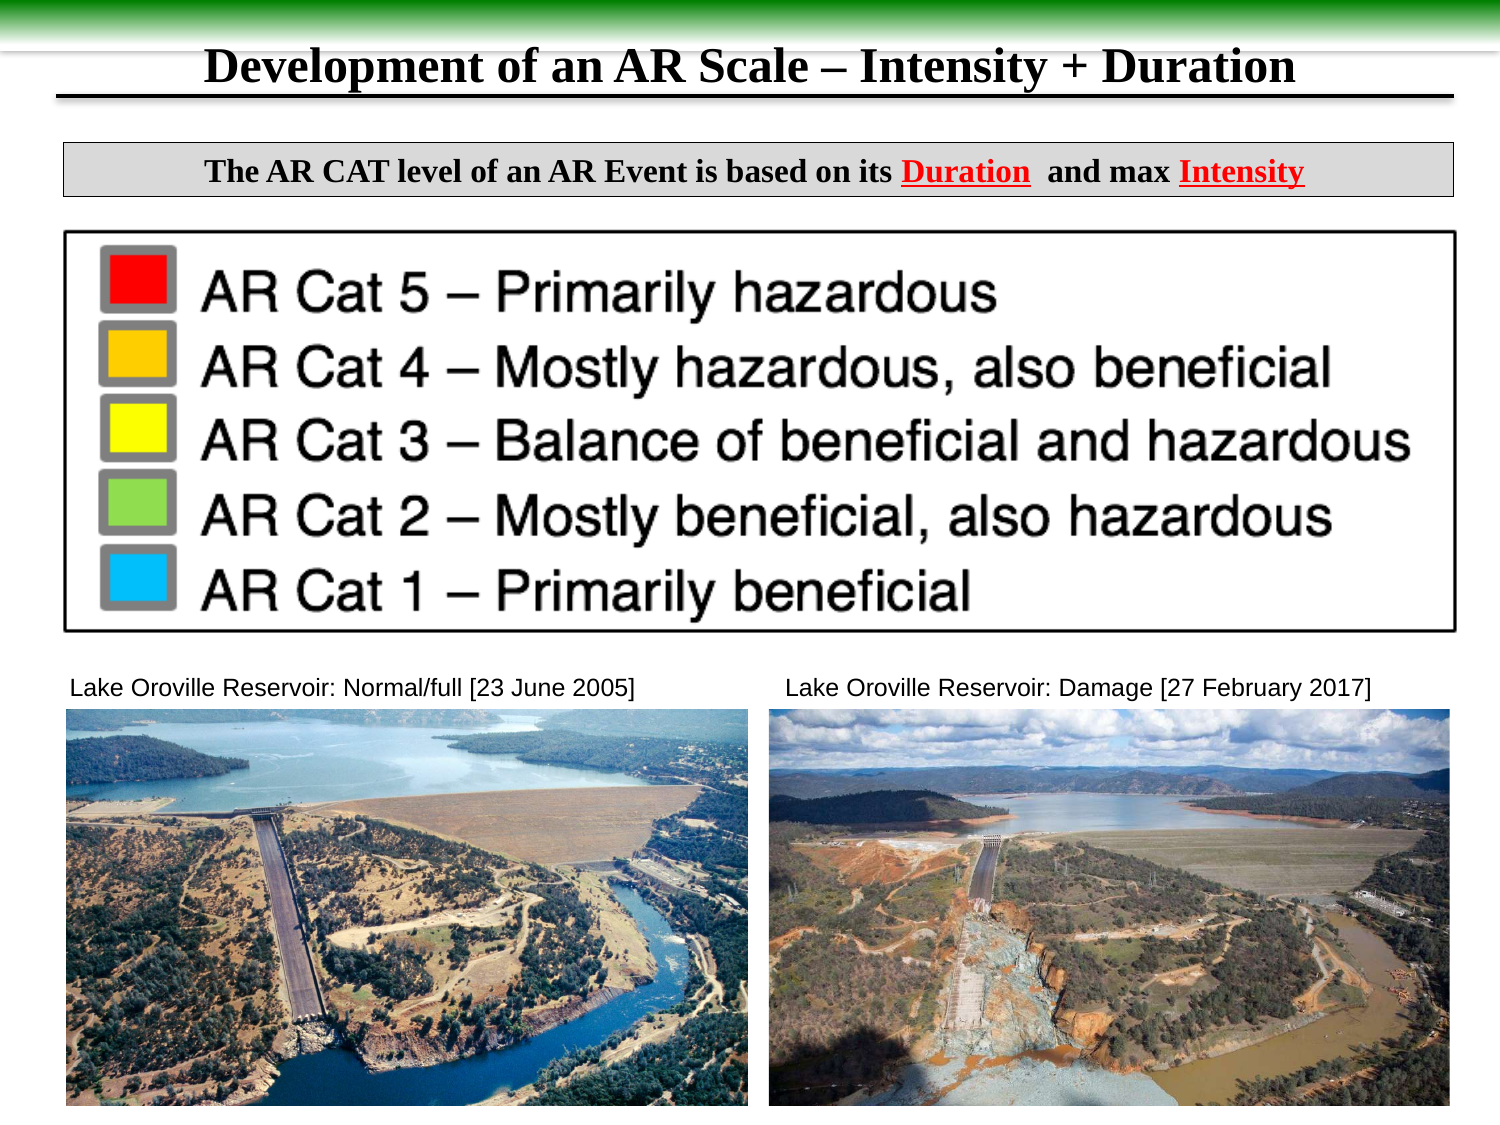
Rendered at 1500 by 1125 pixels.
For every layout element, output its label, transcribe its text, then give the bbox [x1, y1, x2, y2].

text_box Development of an AR Scale – Intensity + Duration [188, 25, 1312, 95]
text_box The AR CAT level of an AR Event is based on its Duration and max Intensity [63, 142, 1454, 197]
text_box Lake Oroville Reservoir: Damage [27 February 2017] [770, 667, 1389, 708]
picture [46, 217, 1478, 659]
text_box Lake Oroville Reservoir: Normal/full [23 June 2005] [54, 667, 652, 709]
text_box [0, 0, 1500, 51]
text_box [66, 709, 1450, 1106]
